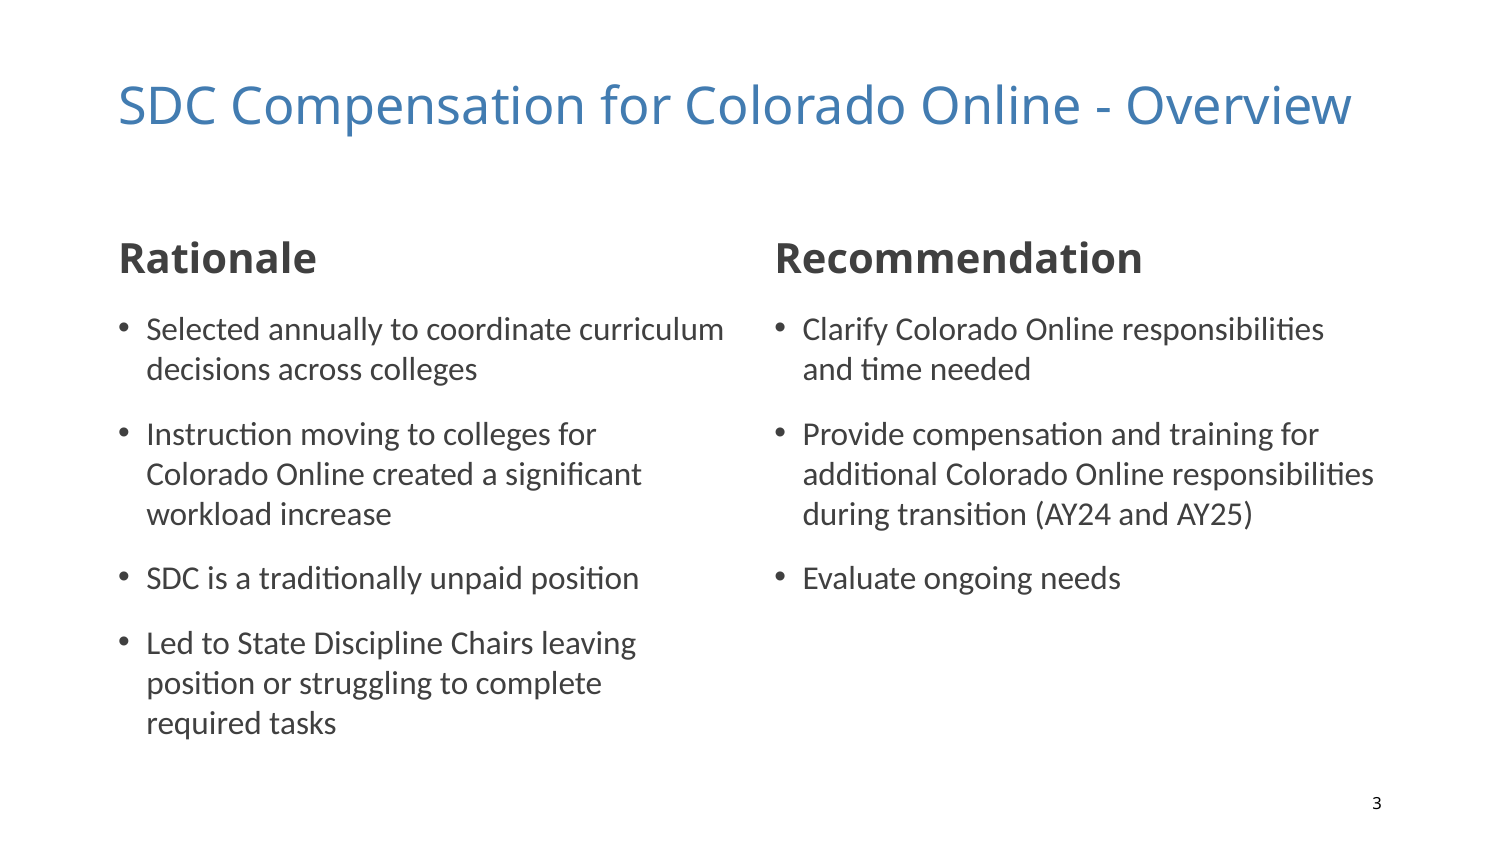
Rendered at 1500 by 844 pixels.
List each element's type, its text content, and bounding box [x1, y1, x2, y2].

list Recommendation Clarify Colorado Online responsibilities and time needed Provide compensation and training for additional Colorado Online responsibilities during transition (AY24 and AY25) Evaluate ongoing needs [759, 224, 1397, 760]
title SDC Compensation for Colorado Online - Overview [103, 44, 1397, 171]
list Rationale Selected annually to coordinate curriculum decisions across colleges Instruction moving to colleges for Colorado Online created a significant workload increase SDC is a traditionally unpaid position Led to State Discipline Chairs leaving position or struggling to complete required tasks [103, 224, 741, 827]
slide_number 3 [1059, 782, 1397, 827]
